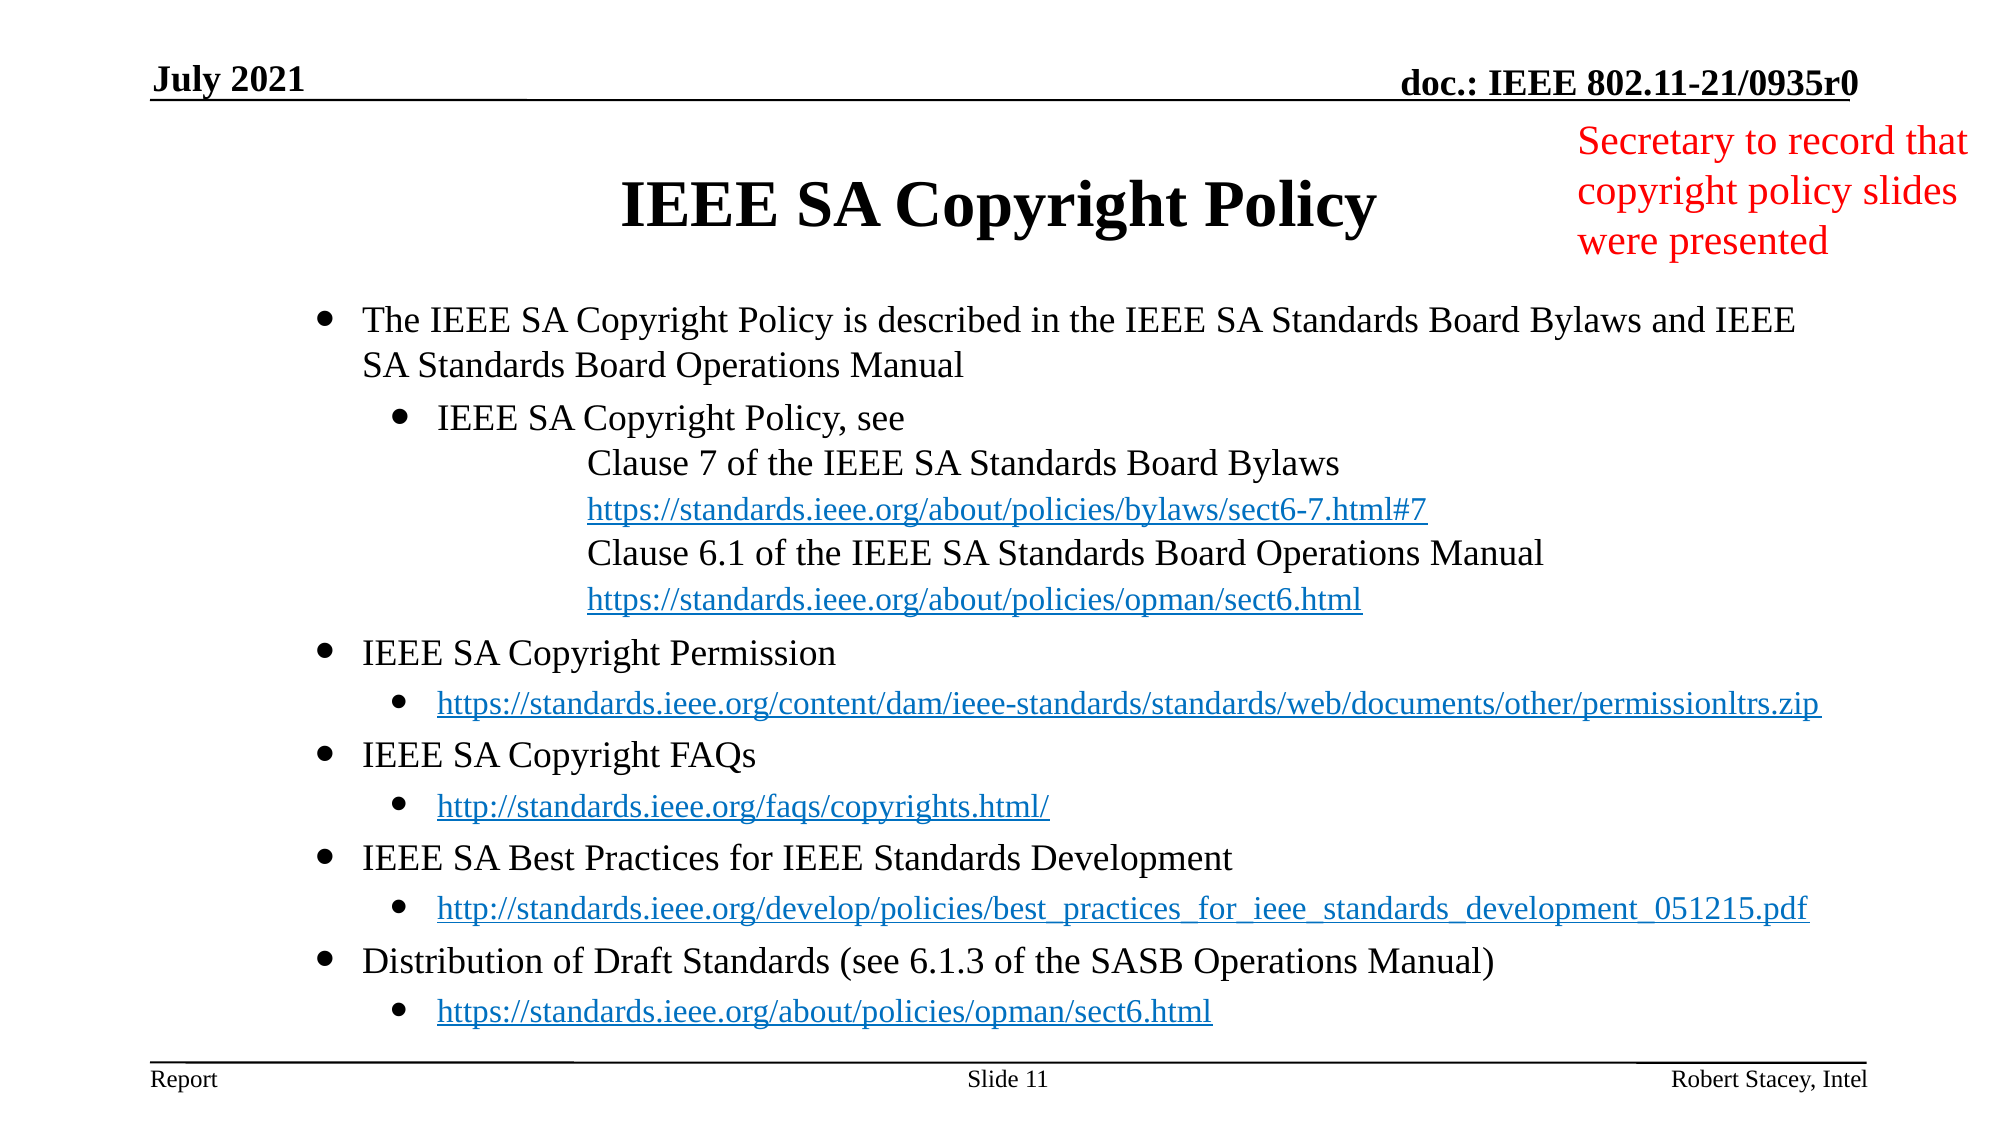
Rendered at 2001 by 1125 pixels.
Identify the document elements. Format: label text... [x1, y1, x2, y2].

list The IEEE SA Copyright Policy is described in the IEEE SA Standards Board Bylaws and IEEE SA Standards Board Operations Manual IEEE SA Copyright Policy, see Clause 7 of the IEEE SA Standards Board Bylaws https://standards.ieee.org/about/policies/bylaws/sect6-7.html#7 Clause 6.1 of the IEEE SA Standards Board Operations Manual https://standards.ieee.org/about/policies/opman/sect6.html IEEE SA Copyright Permission https://standards.ieee.org/content/dam/ieee-standards/standards/web/documents/other/permissionltrs.zip IEEE SA Copyright FAQs http://standards.ieee.org/faqs/copyrights.html/ IEEE SA Best Practices for IEEE Standards Development http://standards.ieee.org/develop/policies/best_practices_for_ieee_standards_development_051215.pdf Distribution of Draft Standards (see 6.1.3 of the SASB Operations Manual) https://standards.ieee.org/about/policies/opman/sect6.html [149, 287, 1850, 1063]
footer Robert Stacey, Intel [1171, 1061, 1869, 1093]
text_box Secretary to record that copyright policy slides were presented [1562, 104, 1988, 270]
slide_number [152, 54, 563, 100]
title IEEE SA Copyright Policy [149, 112, 1850, 287]
slide_number 11 [950, 1061, 1067, 1123]
